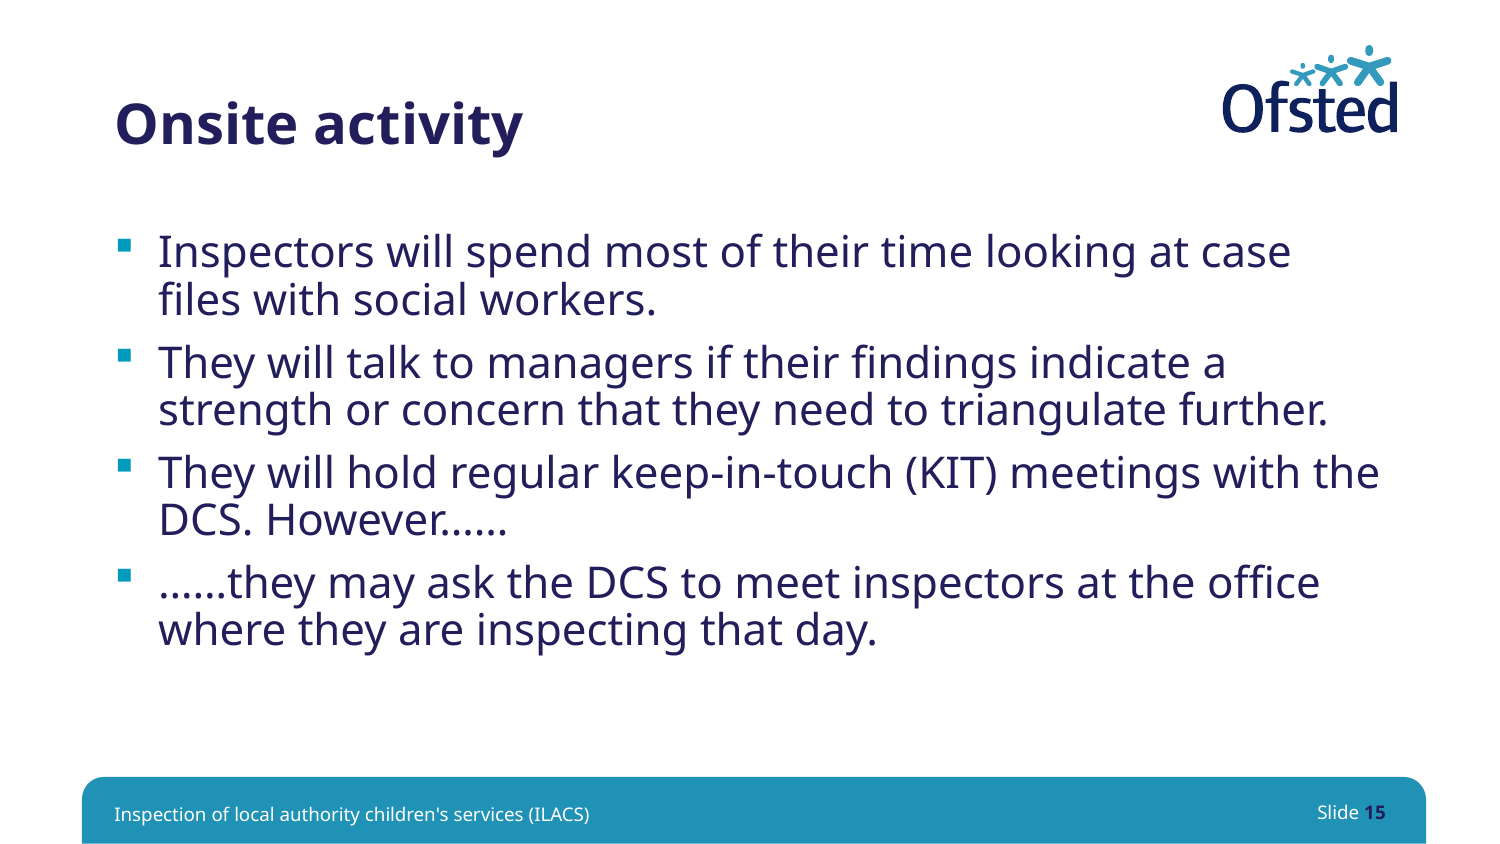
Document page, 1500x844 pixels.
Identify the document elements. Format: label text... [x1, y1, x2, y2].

list Inspectors will spend most of their time looking at case files with social workers. They will talk to managers if their findings indicate a strength or concern that they need to triangulate further. They will hold regular keep-in-touch (KIT) meetings with the DCS. However…… ……they may ask the DCS to meet inspectors at the office where they are inspecting that day. [103, 224, 1397, 760]
title Onsite activity [103, 44, 1210, 208]
footer Inspection of local authority children's services (ILACS) [103, 791, 1010, 837]
slide_number Slide 15 [1265, 791, 1397, 837]
